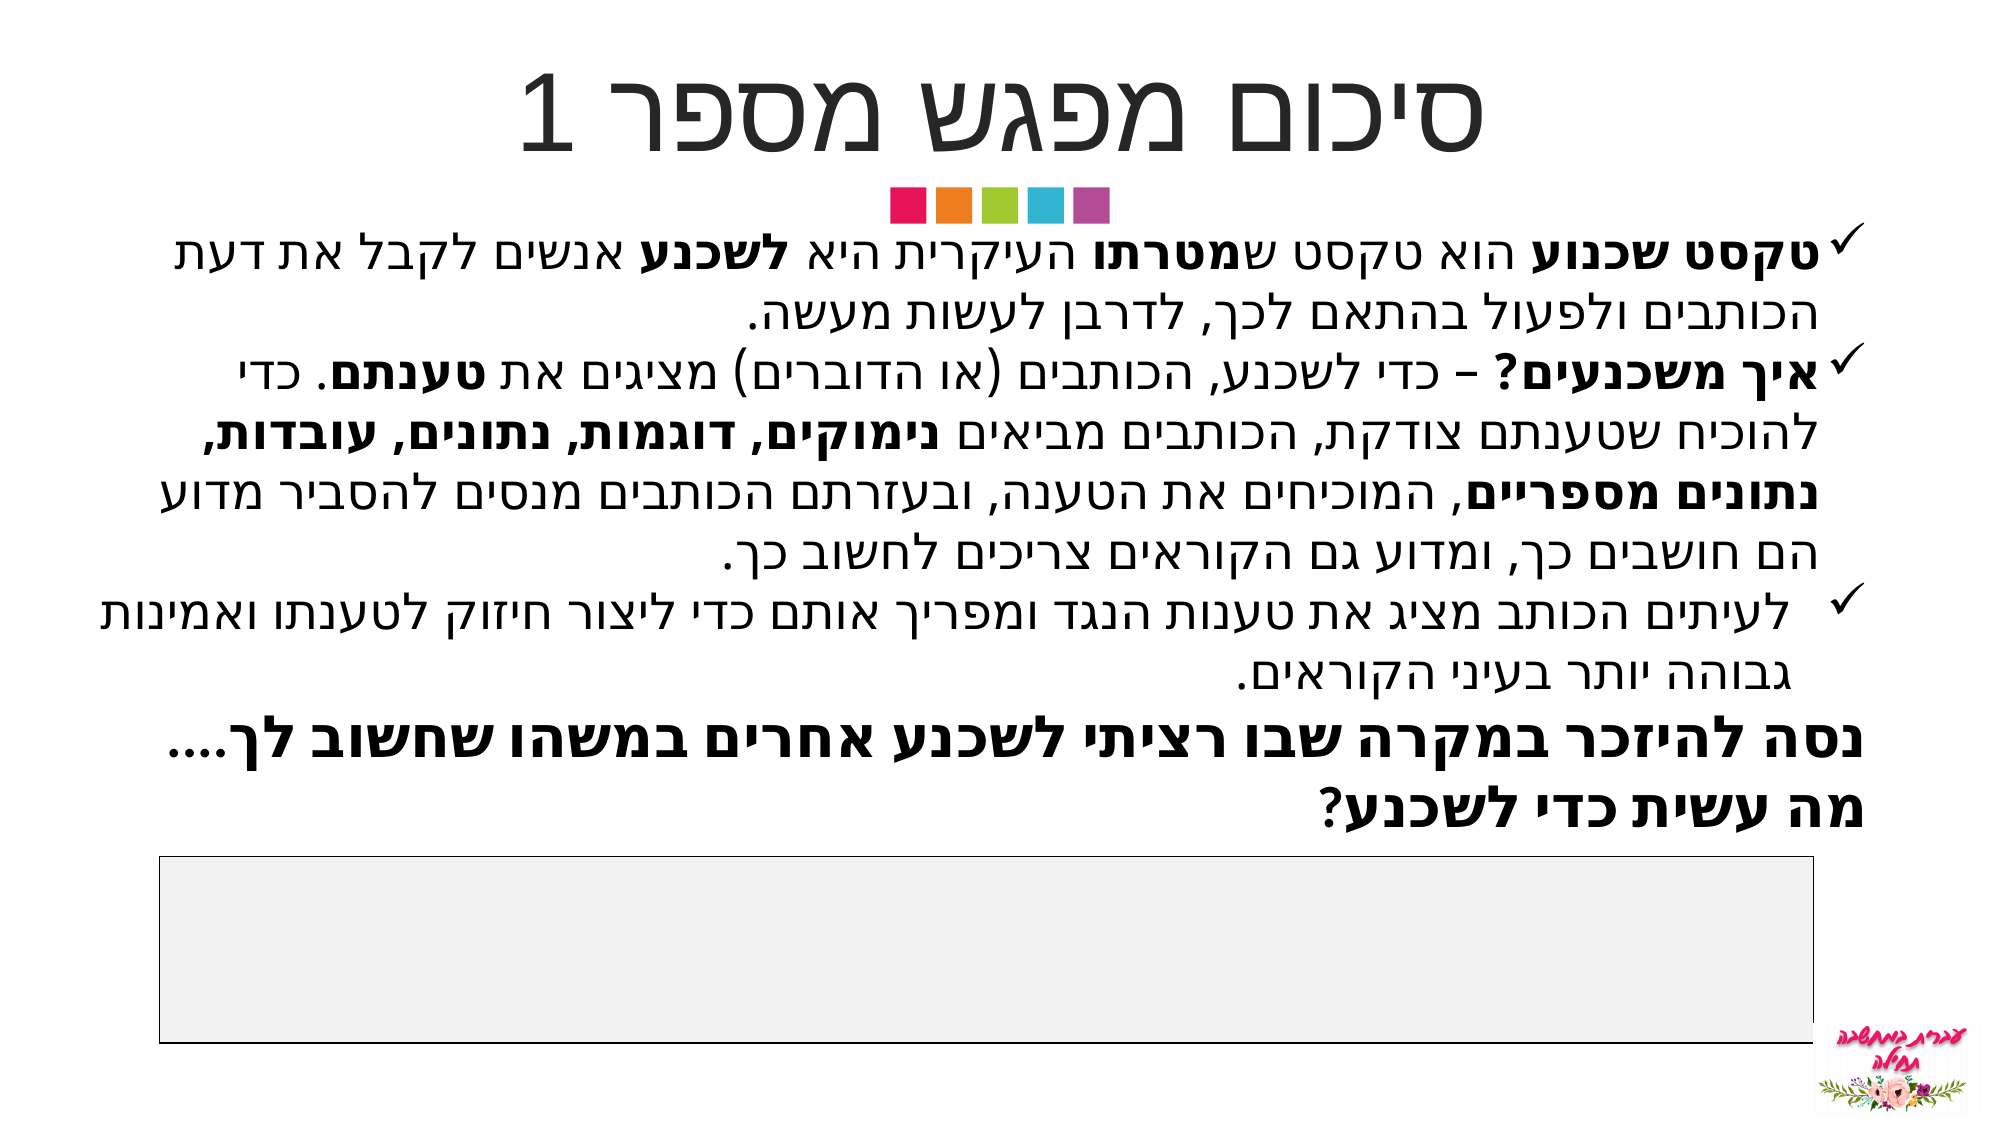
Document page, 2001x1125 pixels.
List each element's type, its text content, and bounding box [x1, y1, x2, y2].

picture [1813, 1023, 1981, 1115]
list סיכום מפגש מספר 1 [53, 55, 1952, 175]
text_box טקסט שכנוע הוא טקסט שמטרתו העיקרית היא לשכנע אנשים לקבל את דעת הכותבים ולפעול בהתאם לכך, לדרבן לעשות מעשה. איך משכנעים? – כדי לשכנע, הכותבים (או הדוברים) מציגים את טענתם. כדי להוכיח שטענתם צודקת, הכותבים מביאים נימוקים, דוגמות, נתונים, עובדות, נתונים מספריים, המוכיחים את הטענה, ובעזרתם הכותבים מנסים להסביר מדוע הם חושבים כך, ומדוע גם הקוראים צריכים לחשוב כך. לעיתים הכותב מציג את טענות הנגד ומפריך אותם כדי ליצור חיזוק לטענתו ואמינות גבוהה יותר בעיני הקוראים. נסה להיזכר במקרה שבו רציתי לשכנע אחרים במשהו שחשוב לך.... מה עשית כדי לשכנע? [79, 212, 1883, 917]
table_header [160, 857, 1813, 1042]
